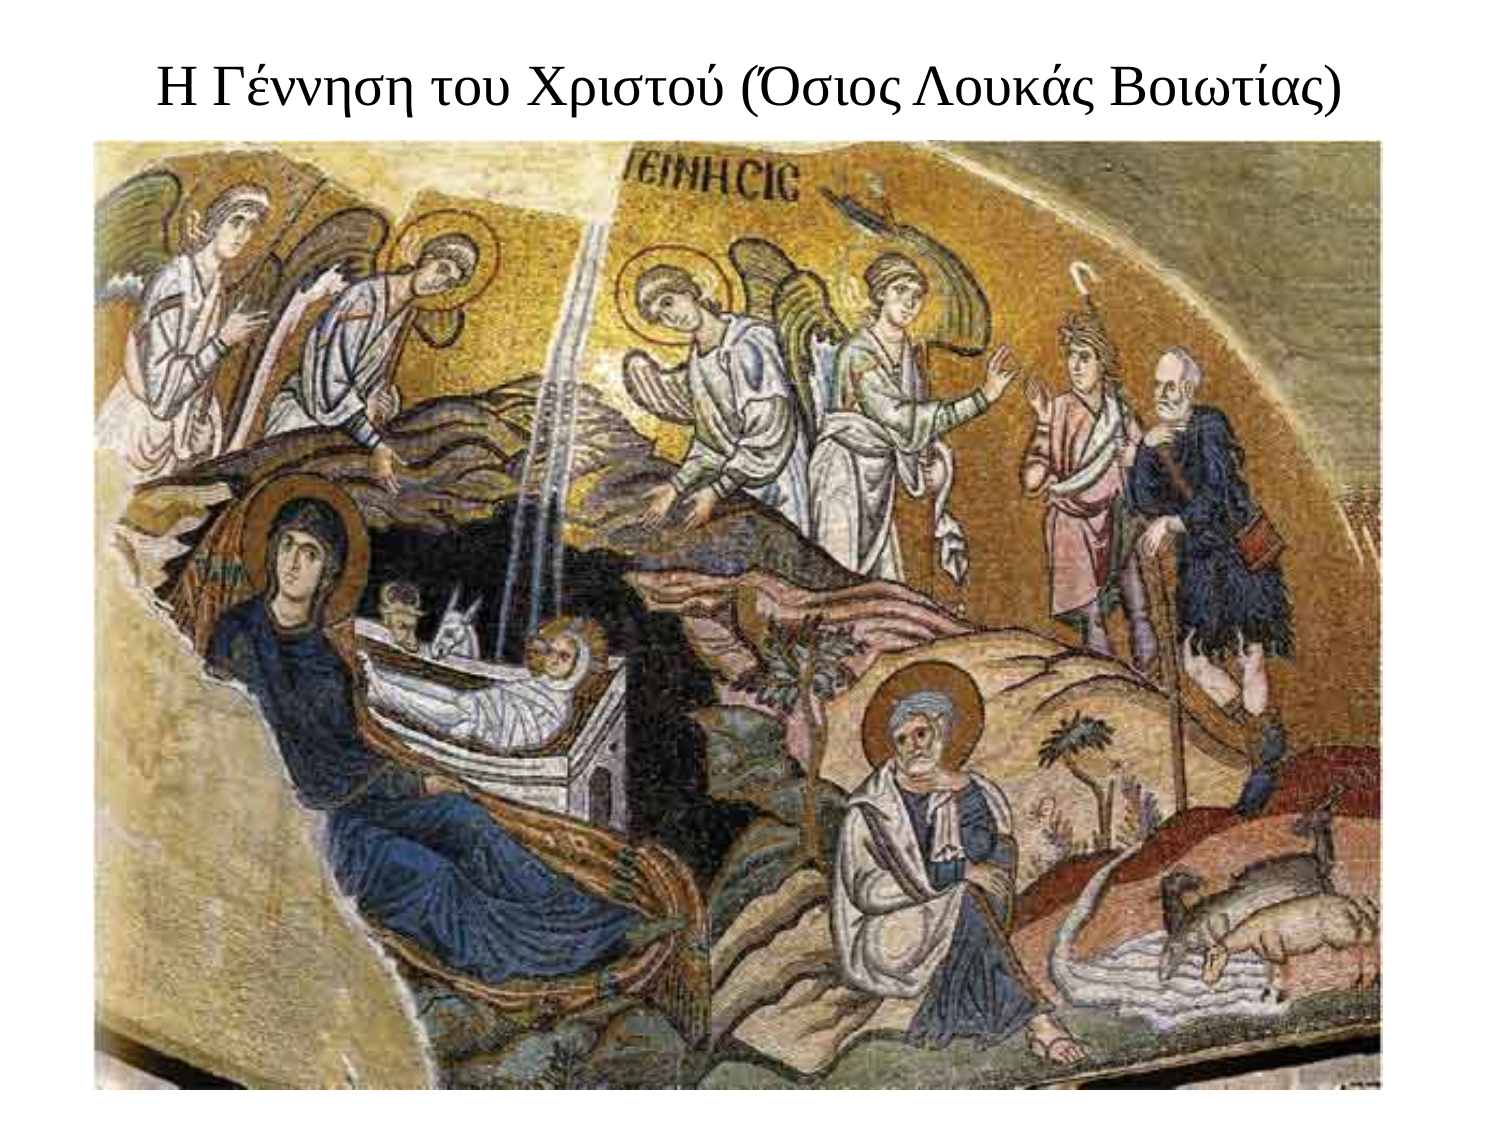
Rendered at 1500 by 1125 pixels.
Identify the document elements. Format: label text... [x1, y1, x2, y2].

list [93, 140, 1383, 1091]
title Η Γέννηση του Χριστού (Όσιος Λουκάς Βοιωτίας) [0, 0, 1500, 165]
